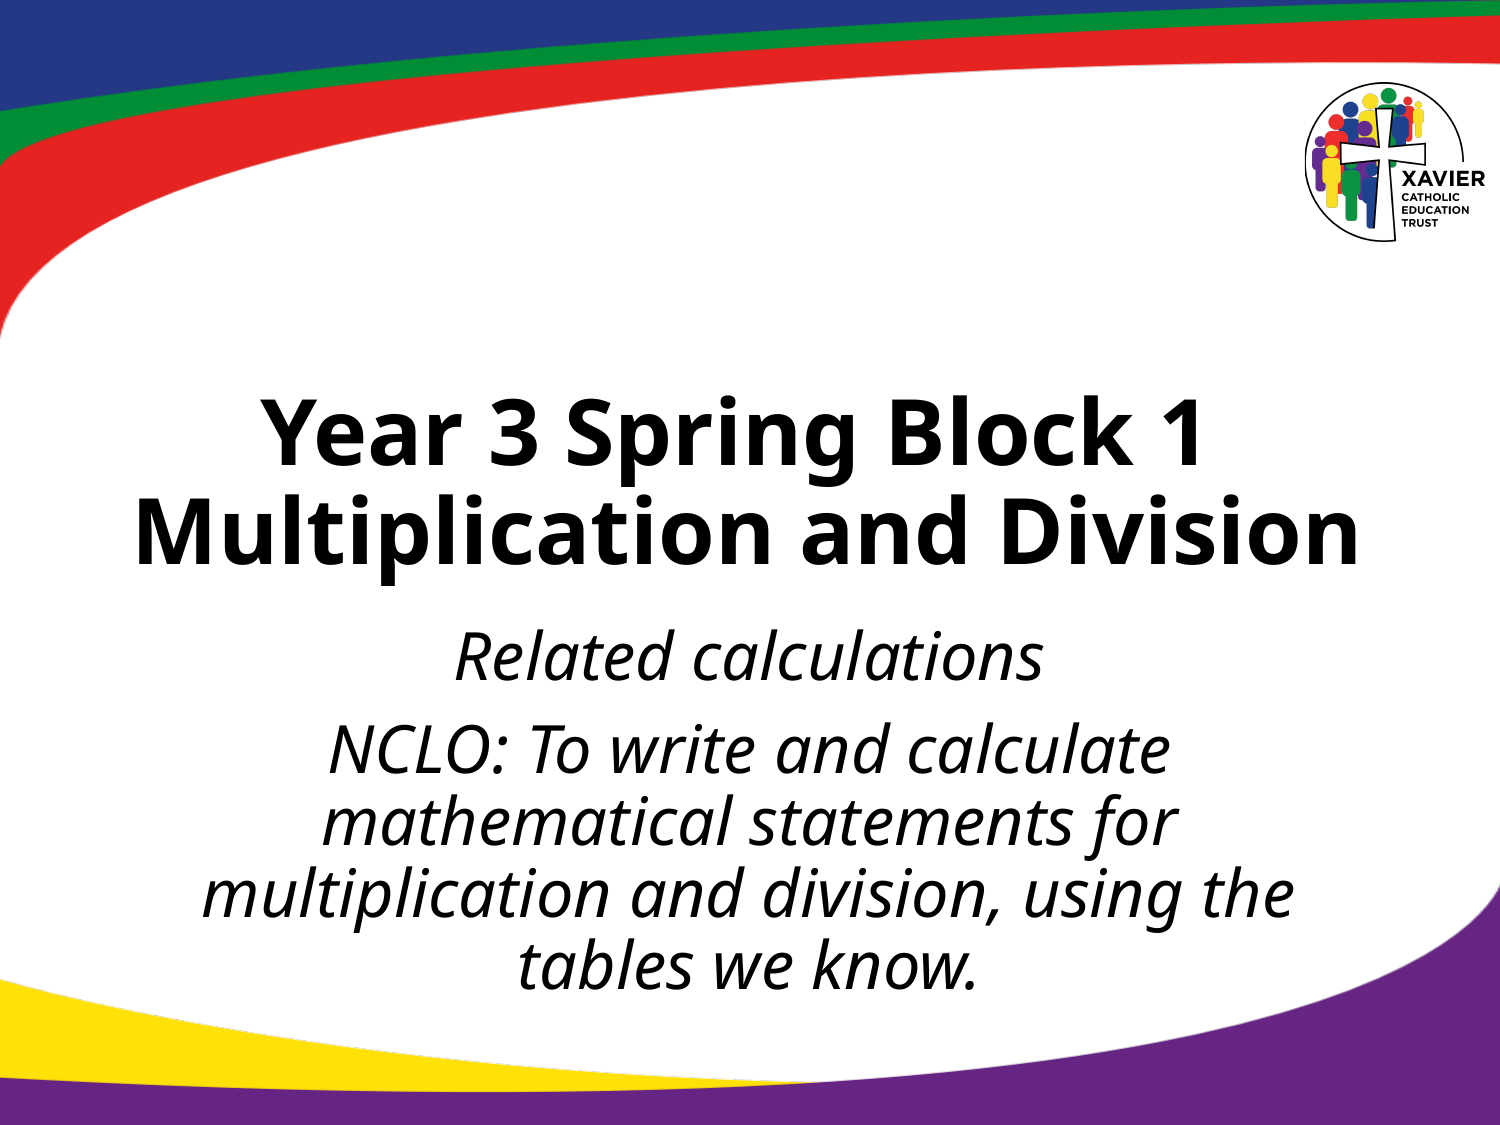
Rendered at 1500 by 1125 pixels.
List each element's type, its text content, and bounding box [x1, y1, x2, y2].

title Year 3 Spring Block 1 Multiplication and Division [81, 376, 1415, 594]
list Related calculations NCLO: To write and calculate mathematical statements for multiplication and division, using the tables we know. [103, 615, 1397, 1014]
